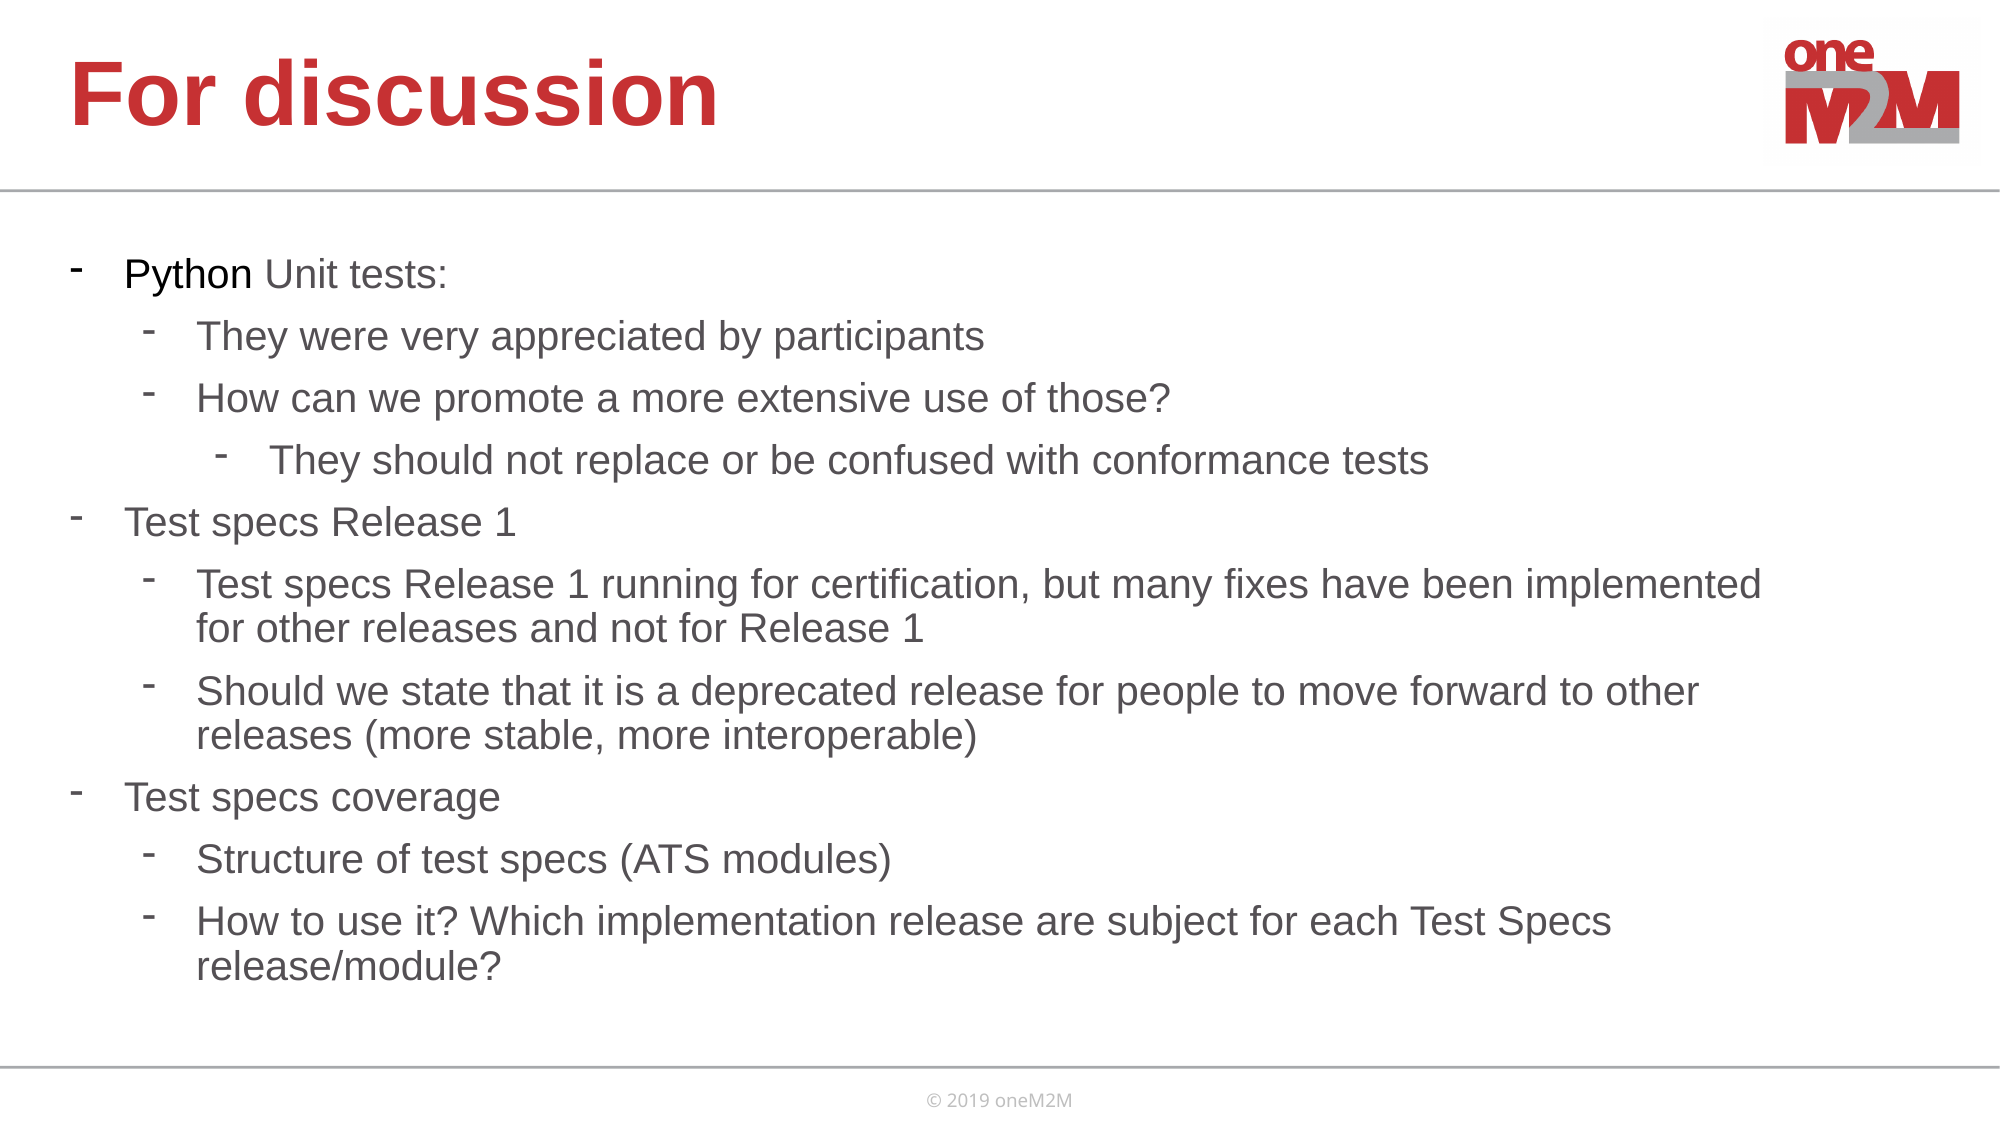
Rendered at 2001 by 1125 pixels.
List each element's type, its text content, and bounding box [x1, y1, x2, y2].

text_box For discussion [54, 0, 1343, 193]
text_box Python Unit tests: They were very appreciated by participants How can we promote a more extensive use of those? They should not replace or be confused with conformance tests Test specs Release 1 Test specs Release 1 running for certification, but many fixes have been implemented for other releases and not for Release 1 Should we state that it is a deprecated release for people to move forward to other releases (more stable, more interoperable) Test specs coverage Structure of test specs (ATS modules) How to use it? Which implementation release are subject for each Test Specs release/module? [54, 245, 1780, 1004]
picture [1763, 17, 1981, 166]
